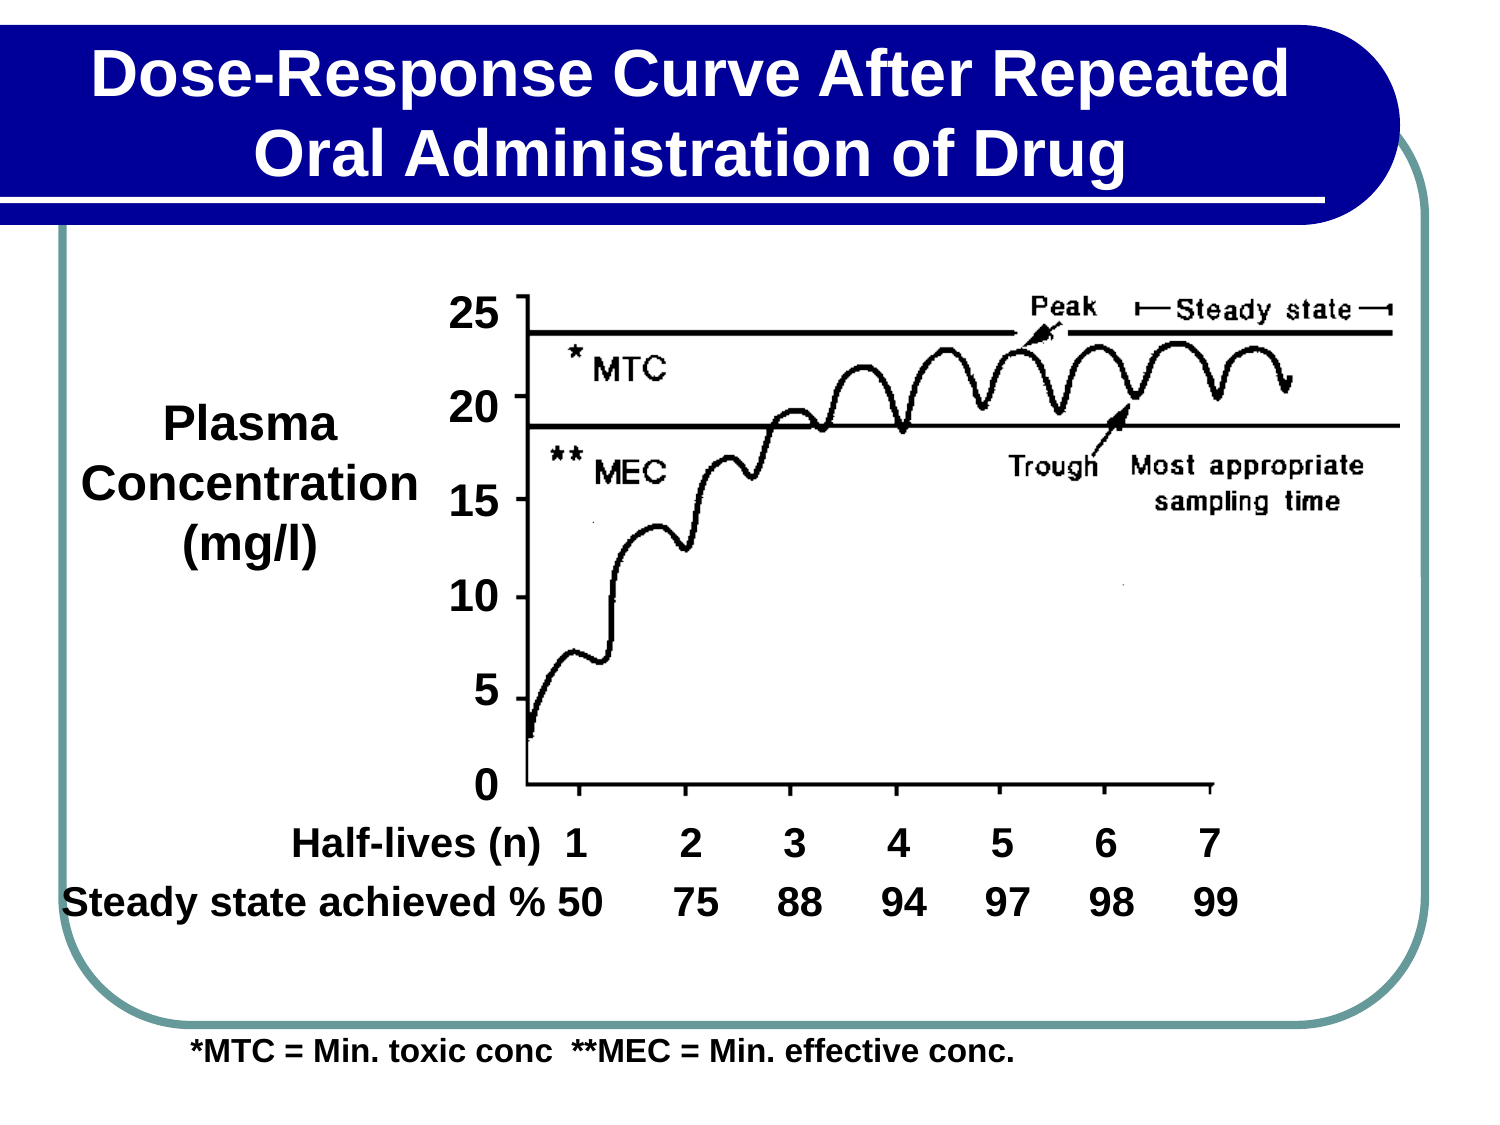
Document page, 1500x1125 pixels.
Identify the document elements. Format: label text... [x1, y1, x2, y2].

text_box Half-lives (n) 1 2 3 4 5 6 7 Steady state achieved % 50 75 88 94 97 98 99 *MTC = Min. toxic conc **MEC = Min. effective conc. [45, 808, 1479, 1125]
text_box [58, 257, 1401, 1038]
text_box Dose-Response Curve After Repeated Oral Administration of Drug [0, 21, 1384, 197]
